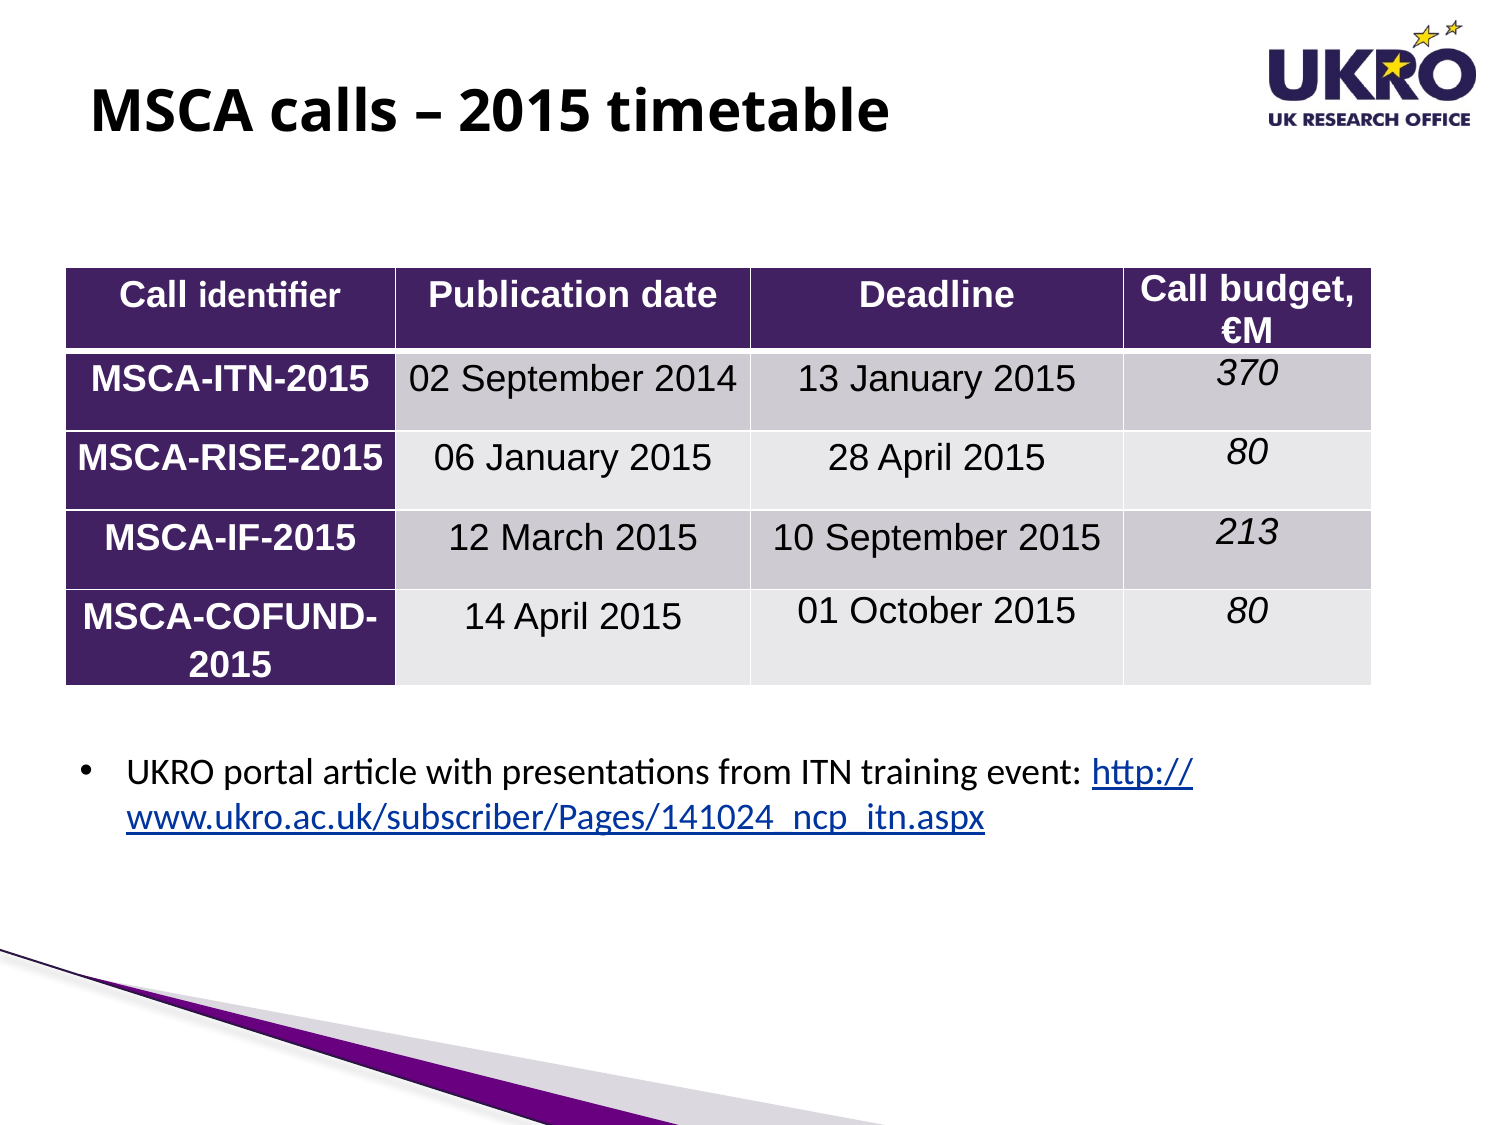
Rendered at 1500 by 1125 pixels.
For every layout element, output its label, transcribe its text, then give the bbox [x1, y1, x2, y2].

table_cell MSCA-RISE-2015 [66, 432, 395, 509]
table_cell 213 [1124, 511, 1371, 589]
table_header Deadline [751, 268, 1123, 348]
table_cell 14 April 2015 [396, 590, 750, 685]
table_cell 80 [1124, 590, 1371, 685]
table_cell 10 September 2015 [751, 511, 1123, 589]
picture [1269, 20, 1476, 126]
text_box UKRO portal article with presentations from ITN training event: http://www.ukro.ac.uk/subscriber/Pages/141024_ncp_itn.aspx [64, 739, 1500, 845]
table_cell 370 [1124, 354, 1371, 430]
table_cell MSCA-IF-2015 [66, 511, 395, 589]
table_cell 13 January 2015 [751, 354, 1123, 430]
table_header Call budget, €M [1124, 268, 1371, 348]
table_header Publication date [396, 268, 750, 348]
table_cell 12 March 2015 [396, 511, 750, 589]
table_cell 06 January 2015 [396, 432, 750, 509]
table_cell 28 April 2015 [751, 432, 1123, 509]
table_cell MSCA-COFUND-2015 [66, 590, 395, 685]
table_cell 02 September 2014 [396, 354, 750, 430]
table_cell MSCA-ITN-2015 [66, 354, 395, 430]
table_header Call identifier [66, 268, 395, 348]
title MSCA calls – 2015 timetable [75, 45, 1258, 172]
table_cell 01 October 2015 [751, 590, 1123, 685]
table_cell 80 [1124, 432, 1371, 509]
